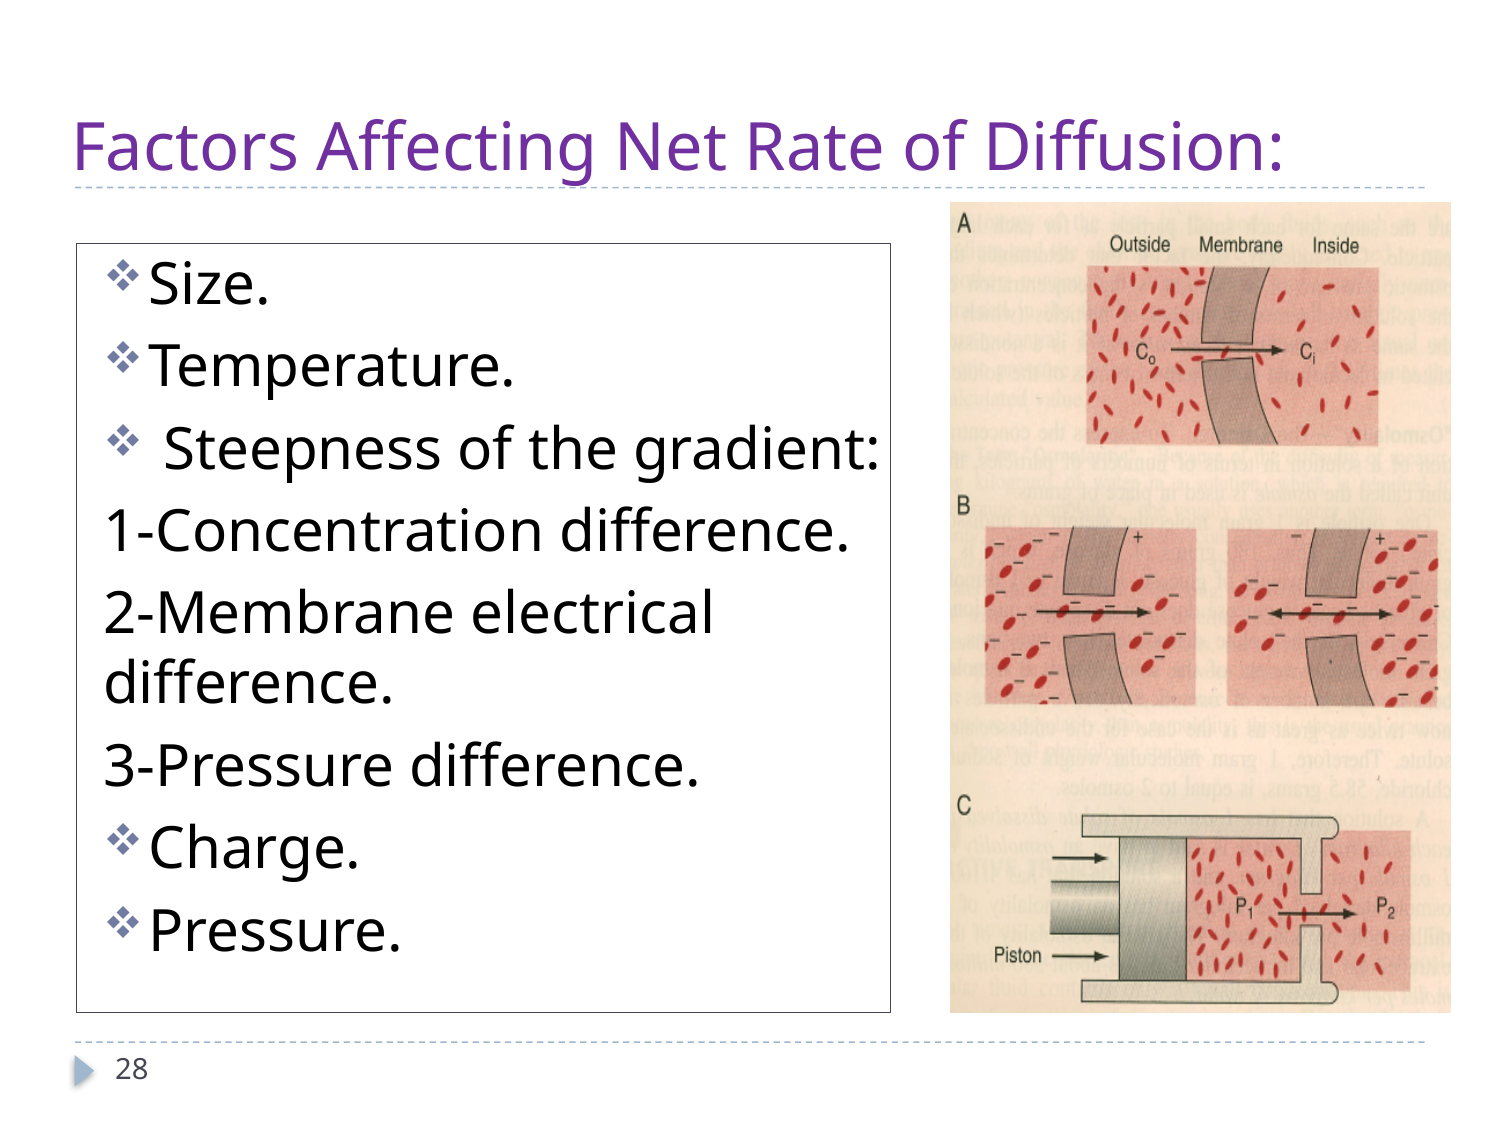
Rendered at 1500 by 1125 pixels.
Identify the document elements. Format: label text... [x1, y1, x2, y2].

slide_number 28 [100, 1042, 426, 1103]
title Factors Affecting Net Rate of Diffusion: [56, 3, 1407, 192]
picture [950, 202, 1451, 1013]
text_box [76, 243, 891, 1013]
list Size. Temperature. Steepness of the gradient: 1-Concentration difference. 2-Membrane electrical difference. 3-Pressure difference. Charge. Pressure. [88, 238, 928, 982]
